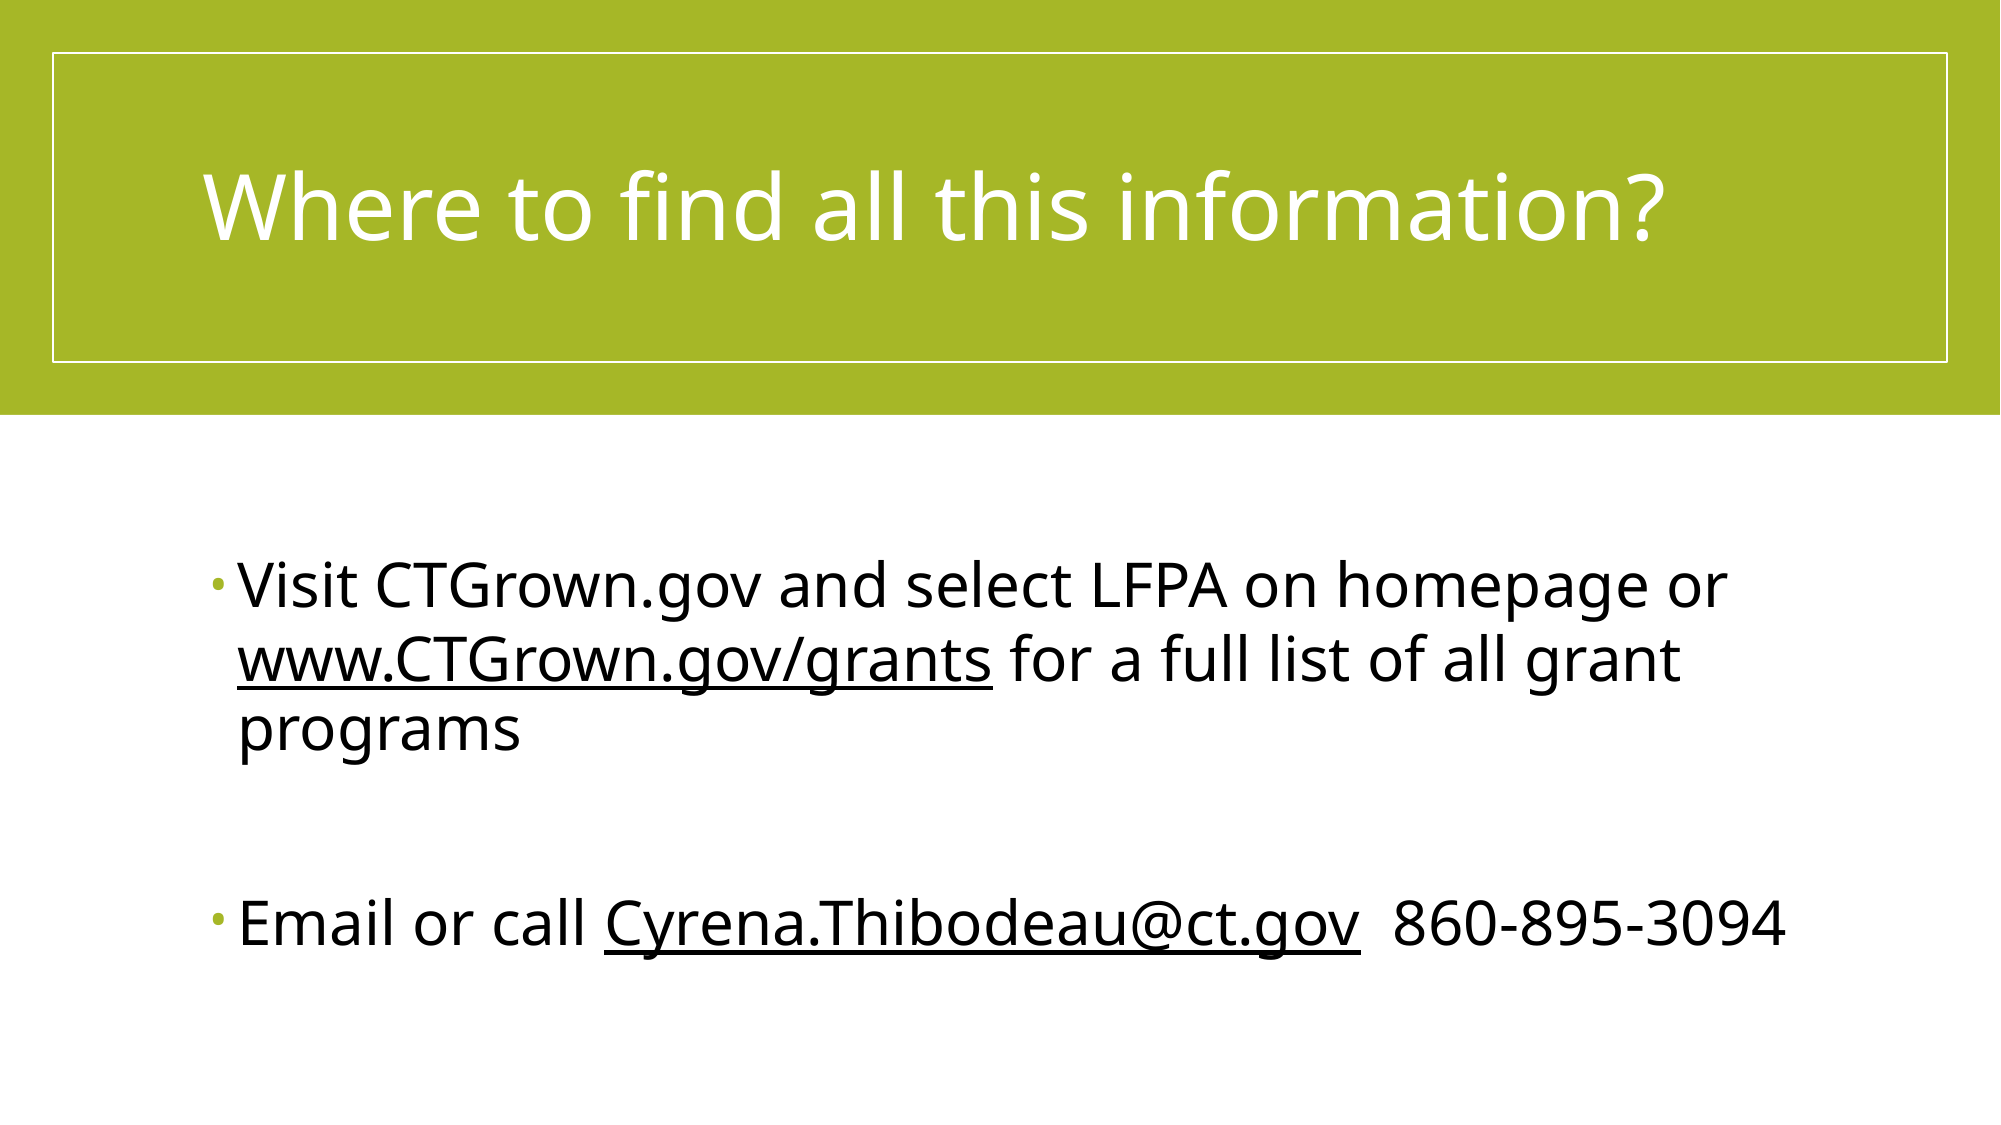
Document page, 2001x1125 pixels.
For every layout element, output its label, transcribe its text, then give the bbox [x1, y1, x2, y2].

text_box [0, 413, 2000, 1125]
text_box [51, 51, 1949, 364]
list Visit CTGrown.gov and select LFPA on homepage or www.CTGrown.gov/grants for a full list of all grant programs Email or call Cyrena.Thibodeau@ct.gov 860-895-3094 [187, 467, 1808, 1000]
title Where to find all this information? [187, 99, 1808, 323]
text_box [0, 0, 2000, 413]
